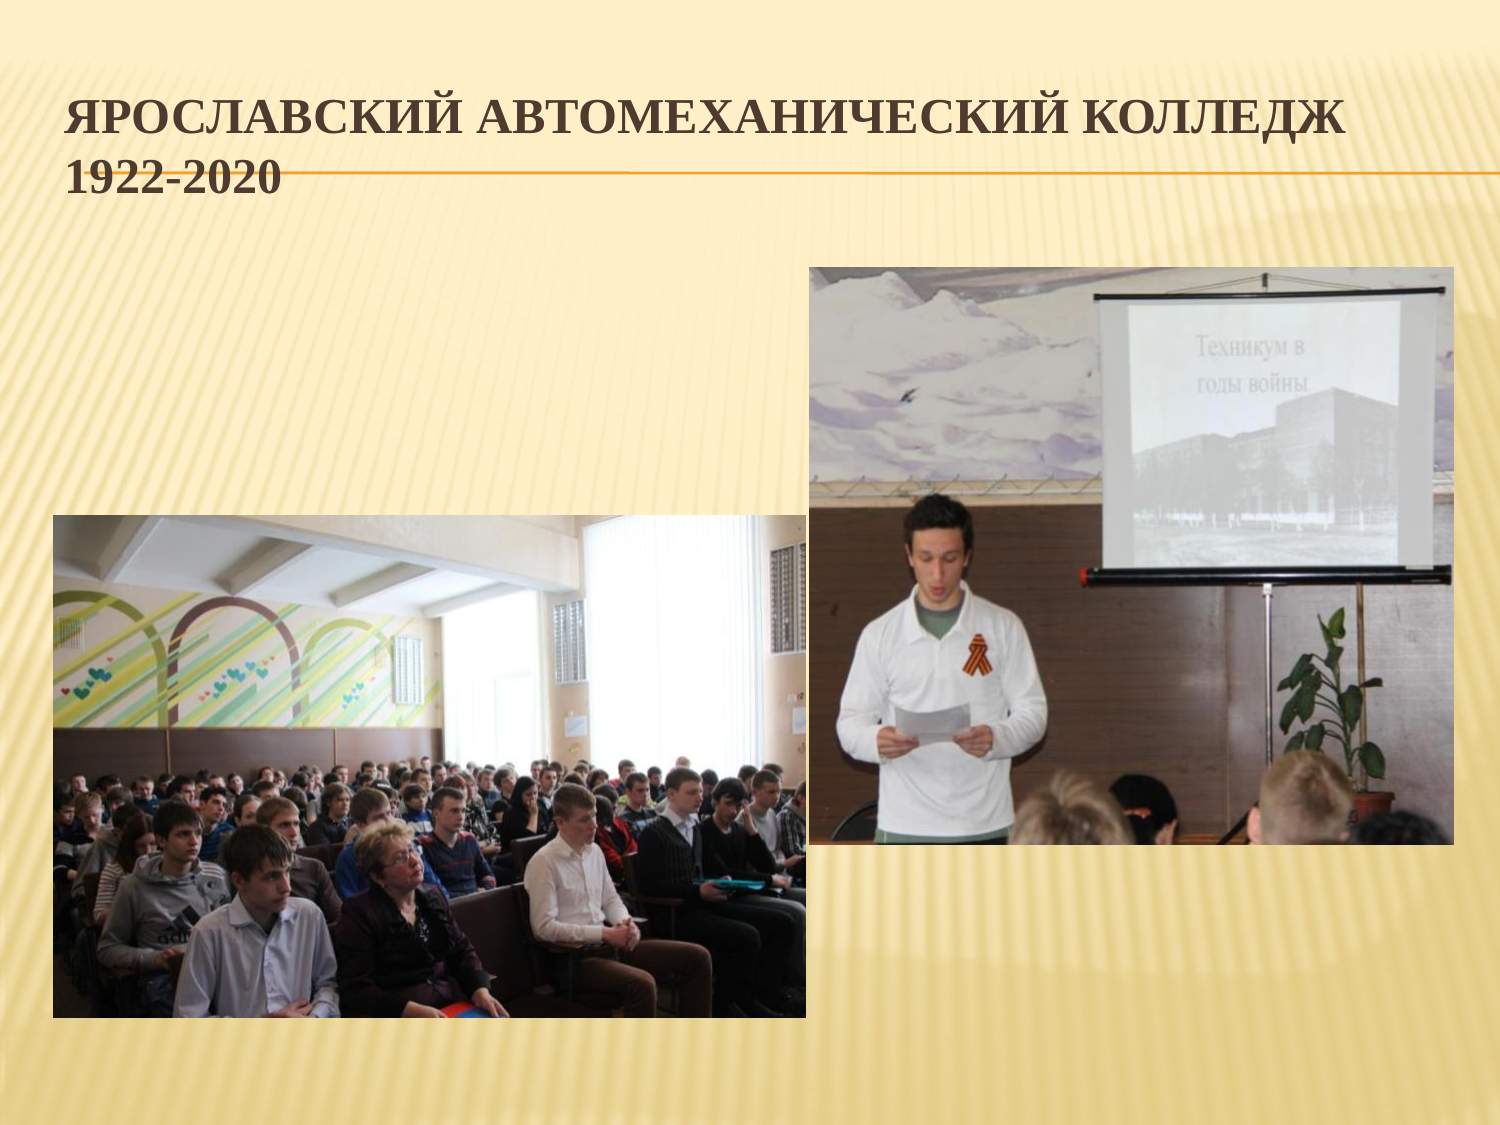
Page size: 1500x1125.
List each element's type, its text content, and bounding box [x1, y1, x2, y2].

picture [808, 266, 1454, 845]
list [52, 514, 806, 1018]
title Ярославский автомеханический колледж 1922-2020 [50, 75, 1475, 213]
